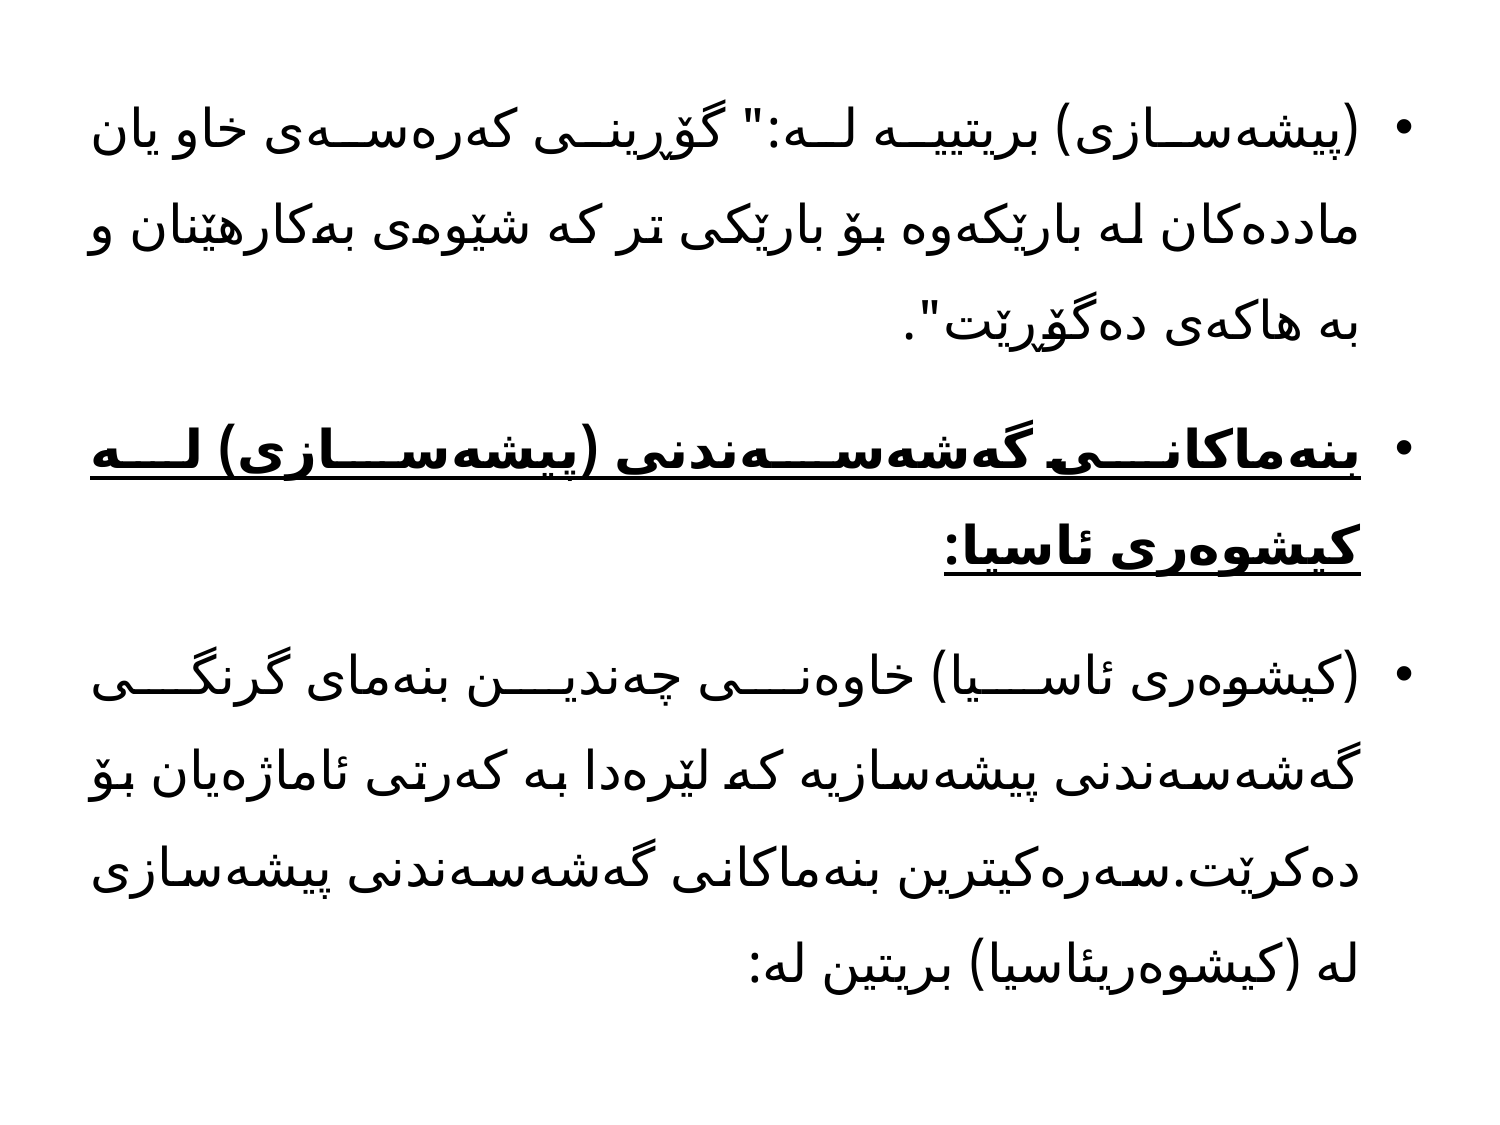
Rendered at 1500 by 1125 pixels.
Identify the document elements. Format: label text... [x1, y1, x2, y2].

list (پیشەسازی) بریتییە لە:" گۆڕینی کەرەسەی خاو یان ماددەکان لە بارێکەوە بۆ بارێکی تر کە شێوەی بەکارهێنان و بە هاکەی دەگۆڕێت". بنەماکانی گەشەسەندنی (پیشەسازی) لە کیشوەری ئاسیا: (کیشوەری ئاسیا) خاوەنی چەندین بنەمای گرنگی گەشەسەندنی پیشەسازیە کە لێرەدا بە کەرتی ئاماژەیان بۆ دەکرێت.سەرەکیترین بنەماکانی گەشەسەندنی پیشەسازی لە (کیشوەریئاسیا) بریتین لە: [75, 54, 1425, 1005]
